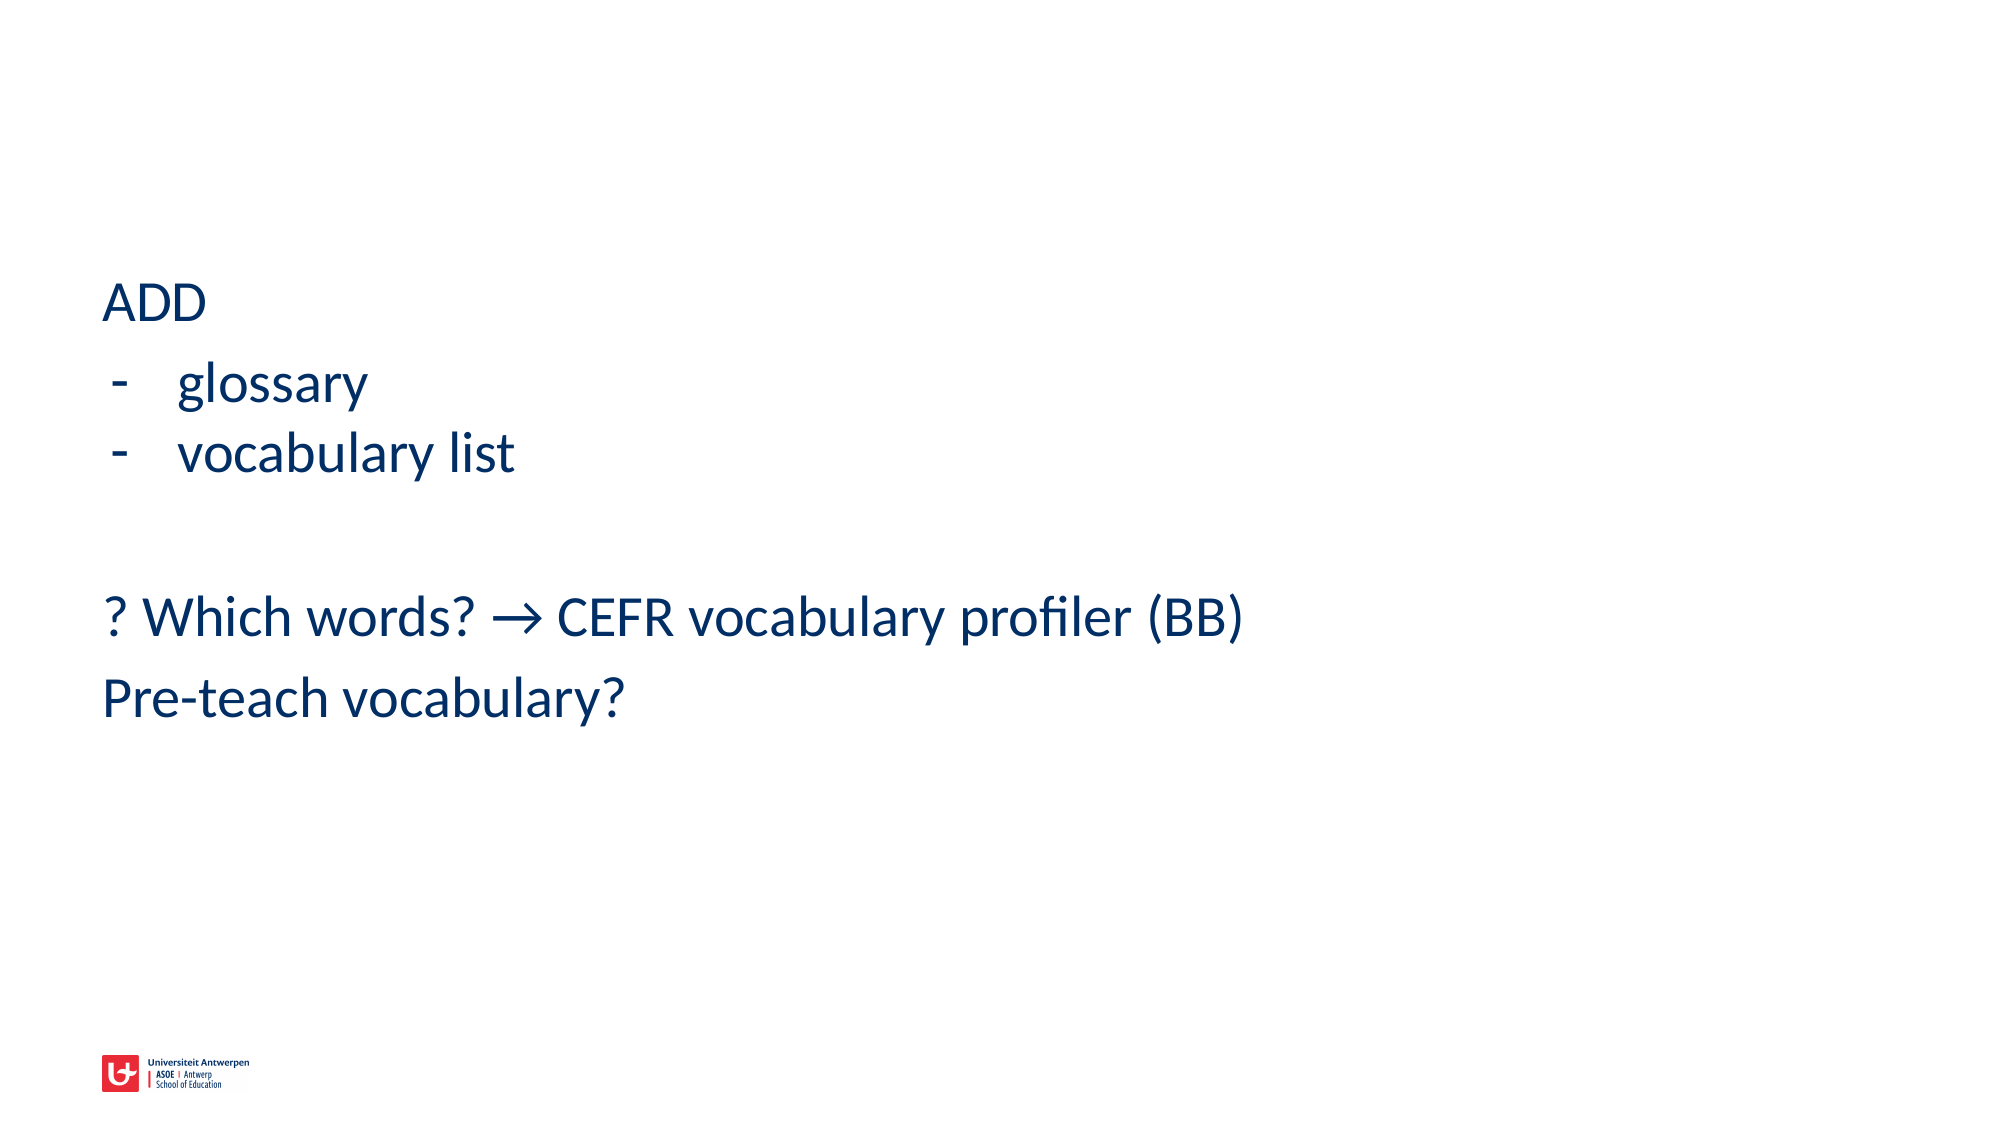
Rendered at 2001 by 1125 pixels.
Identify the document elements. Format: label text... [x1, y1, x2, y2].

list ADD glossary vocabulary list ? Which words? → CEFR vocabulary profiler (BB) Pre-teach vocabulary? [102, 263, 1898, 973]
picture [102, 1055, 249, 1092]
